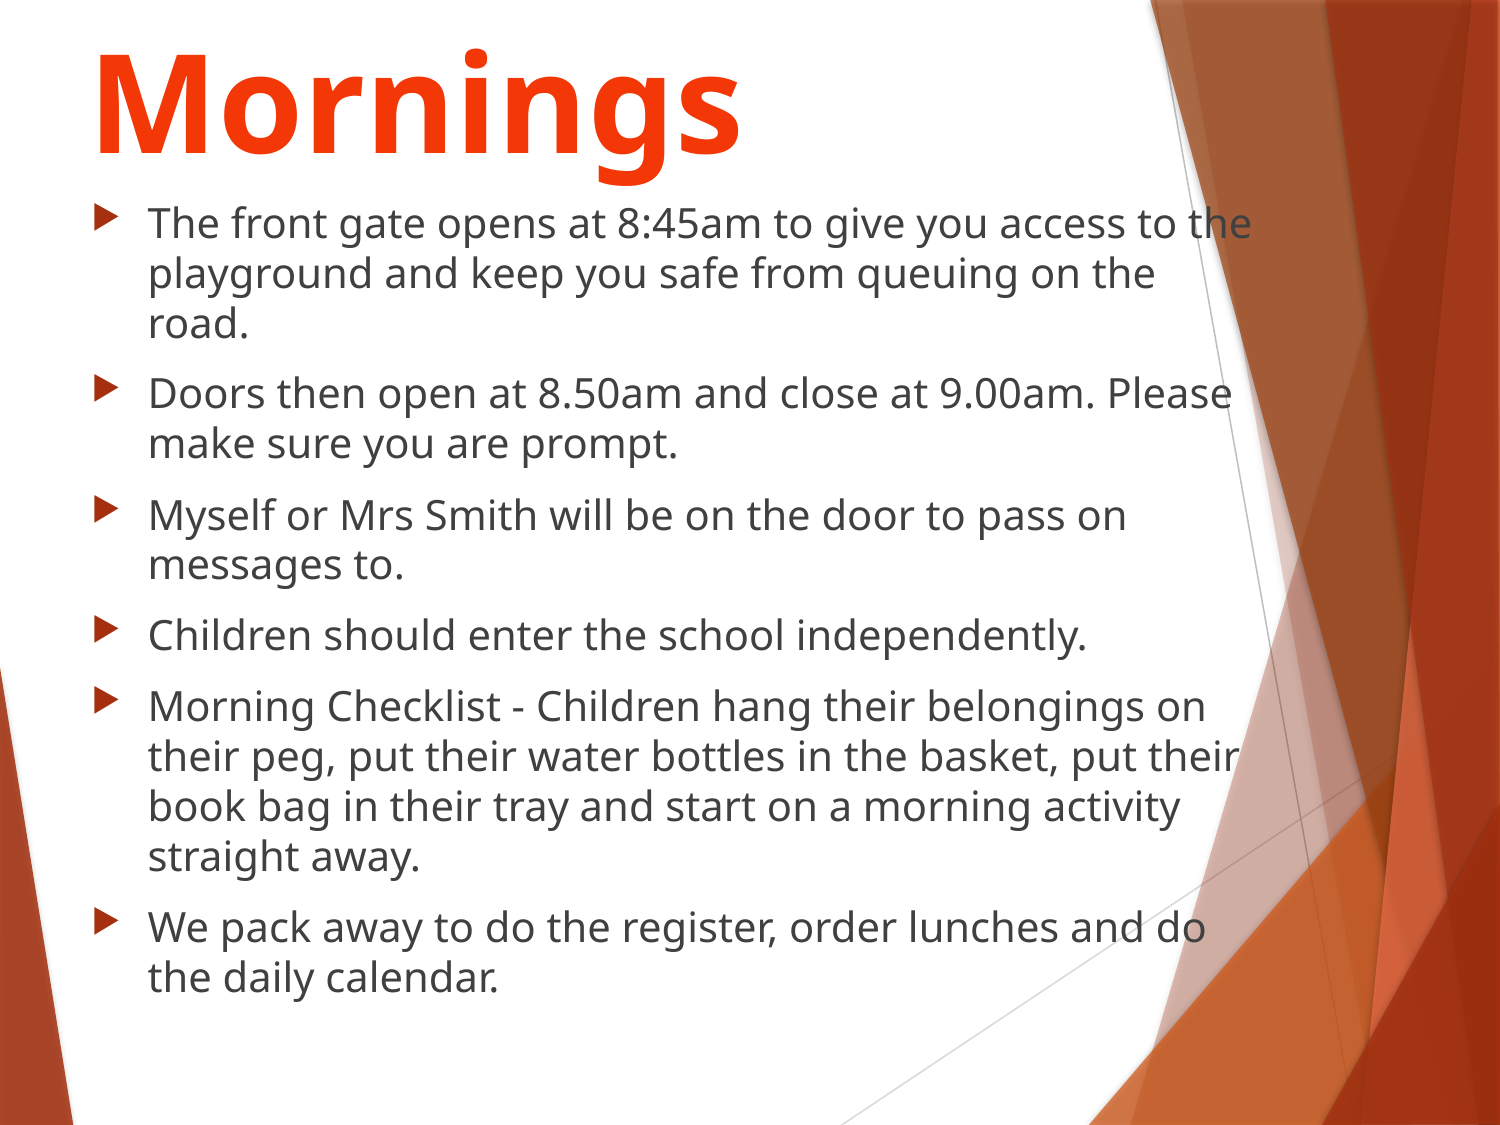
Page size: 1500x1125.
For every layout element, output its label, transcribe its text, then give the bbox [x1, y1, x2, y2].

text_box Mornings [0, 8, 833, 189]
text_box The front gate opens at 8:45am to give you access to the playground and keep you safe from queuing on the road. Doors then open at 8.50am and close at 9.00am. Please make sure you are prompt. Myself or Mrs Smith will be on the door to pass on messages to. Children should enter the school independently. Morning Checklist - Children hang their belongings on their peg, put their water bottles in the basket, put their book bag in their tray and start on a morning activity straight away. We pack away to do the register, order lunches and do the daily calendar. [76, 189, 1282, 1125]
